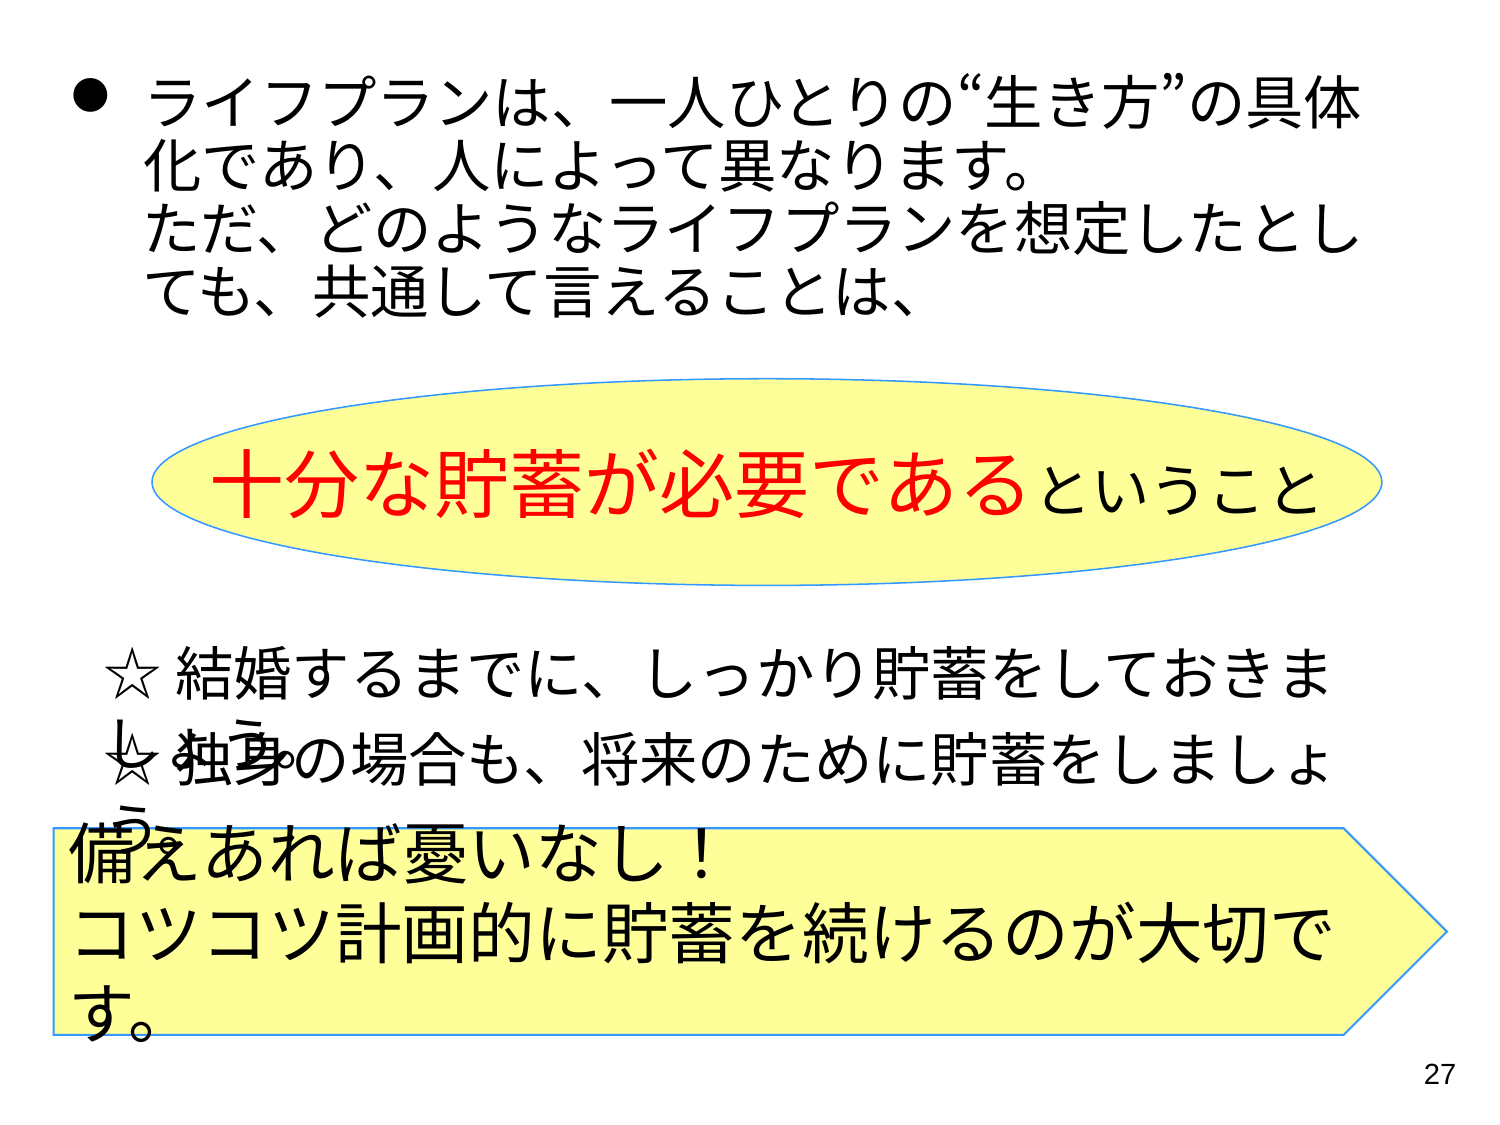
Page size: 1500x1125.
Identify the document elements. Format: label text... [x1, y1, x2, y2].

slide_number 27 [1133, 1042, 1472, 1103]
text_box 備えあれば憂いなし！ コツコツ計画的に貯蓄を続けるのが大切です。 [52, 827, 1449, 1036]
text_box ☆独身の場合も、将来のために貯蓄をしましょう。 [88, 715, 1376, 871]
text_box 十分な貯蓄が必要であるということ [152, 391, 1382, 586]
text_box ☆結婚するまでに、しっかり貯蓄をしておきましょう。 [88, 630, 1388, 785]
text_box ライフプランは、一人ひとりの“生き方”の具体化であり、人によって異なります。 ただ、どのようなライフプランを想定したとしても、共通して言えることは、 [53, 66, 1382, 391]
